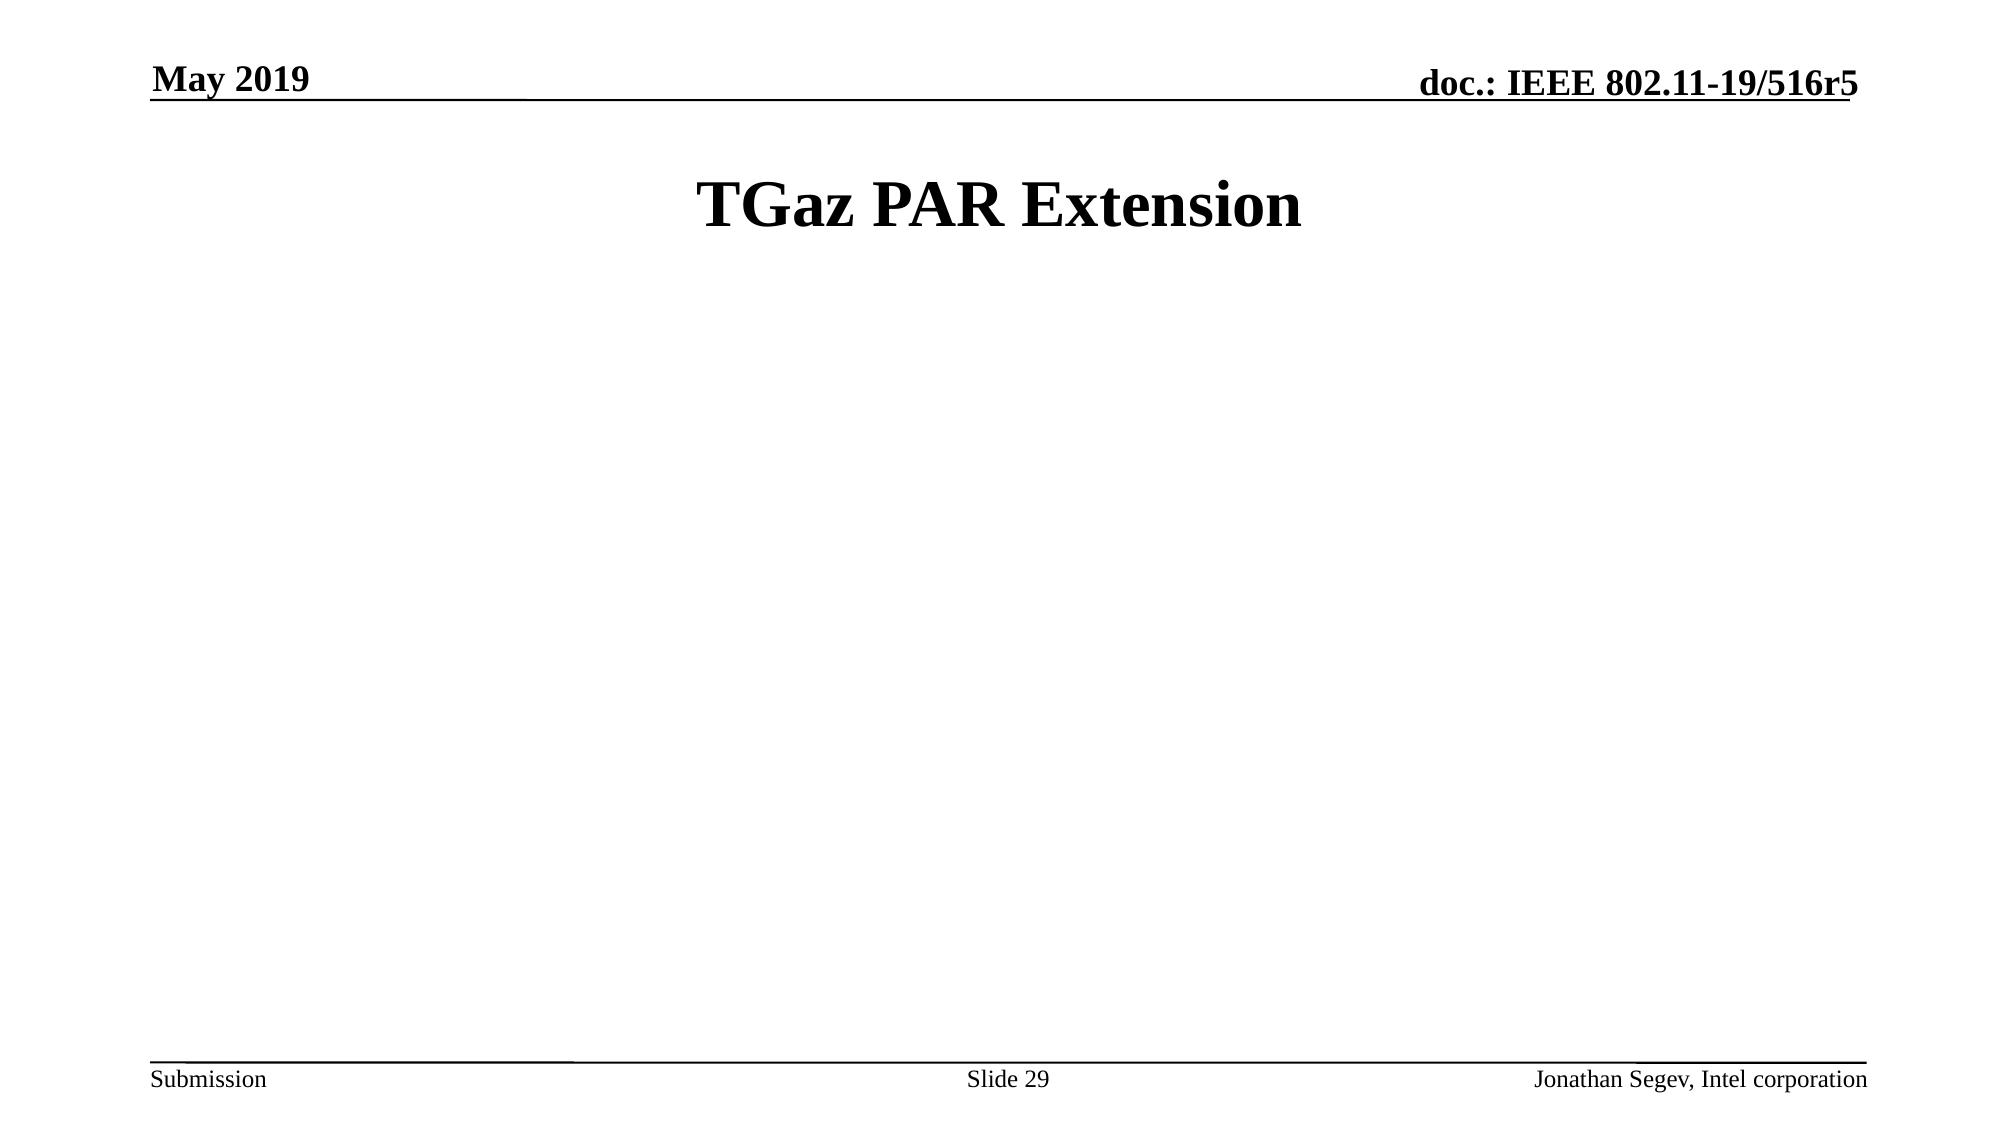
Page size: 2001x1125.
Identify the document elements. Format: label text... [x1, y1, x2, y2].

slide_number Slide 29 [950, 1061, 1067, 1123]
footer Jonathan Segev, Intel corporation [1171, 1061, 1869, 1093]
title TGaz PAR Extension [149, 112, 1850, 288]
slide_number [152, 54, 563, 100]
